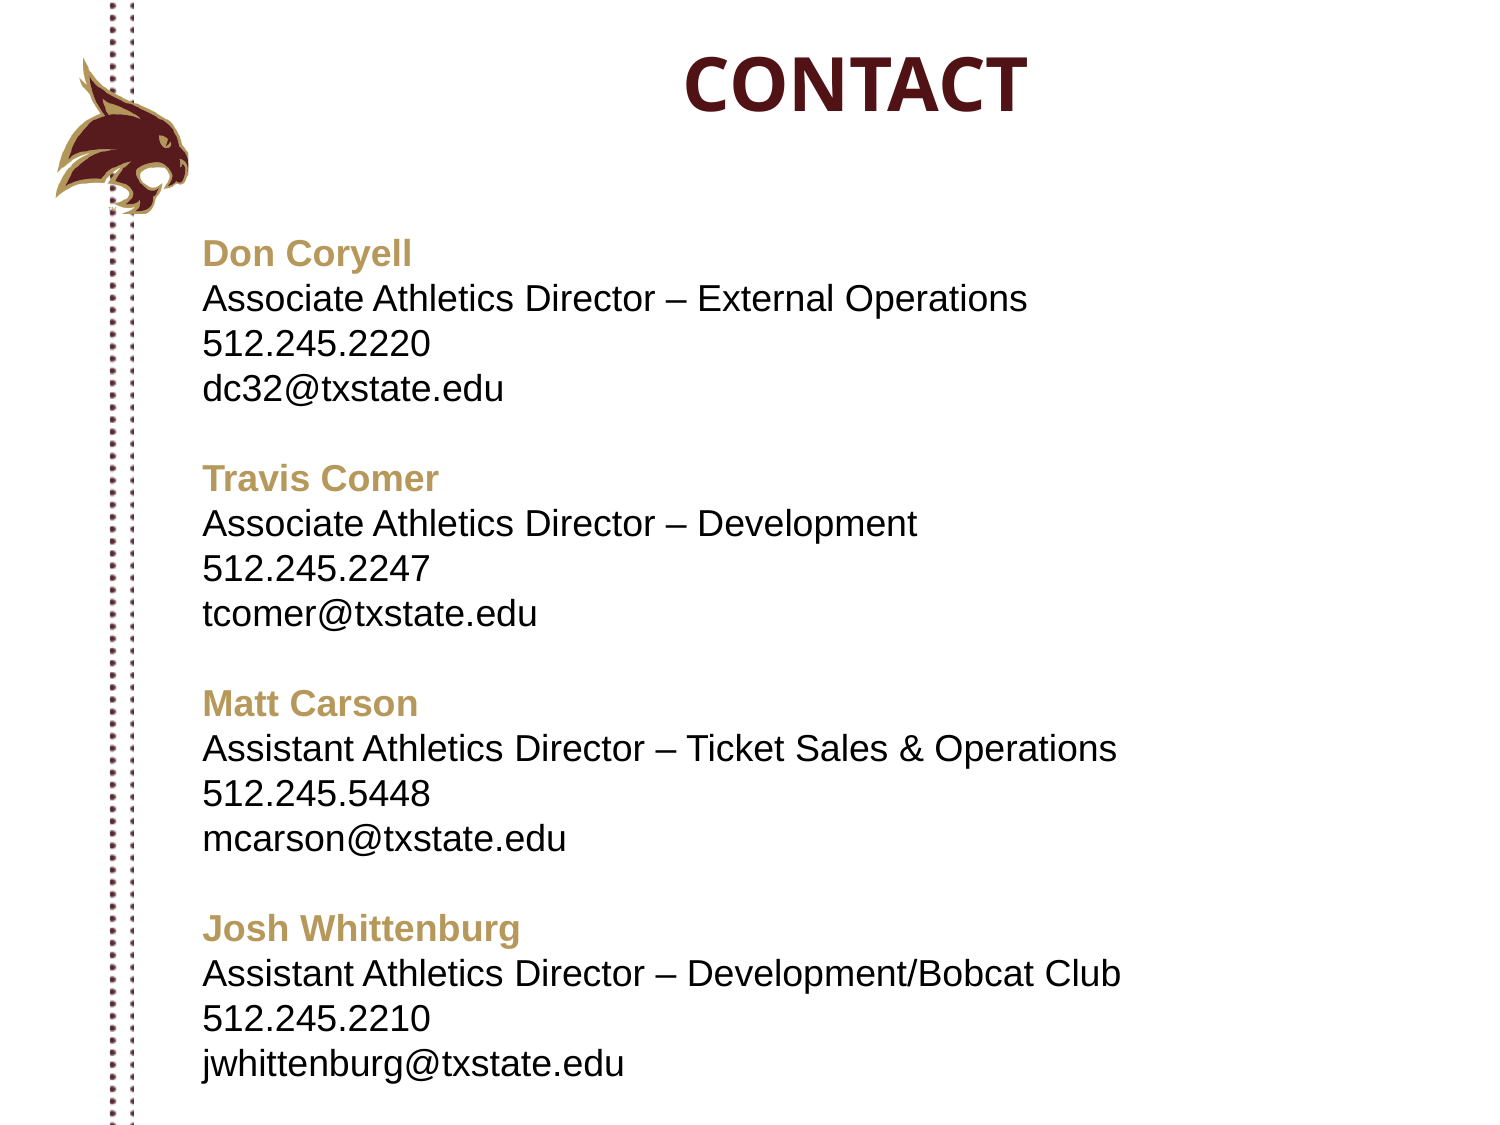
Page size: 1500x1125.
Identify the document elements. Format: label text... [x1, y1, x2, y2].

text_box CONTACT [287, 0, 1425, 163]
text_box Don Coryell Associate Athletics Director – External Operations 512.245.2220 dc32@txstate.edu Travis Comer Associate Athletics Director – Development 512.245.2247 tcomer@txstate.edu Matt Carson Assistant Athletics Director – Ticket Sales & Operations 512.245.5448 mcarson@txstate.edu Josh Whittenburg Assistant Athletics Director – Development/Bobcat Club 512.245.2210 jwhittenburg@txstate.edu [187, 221, 1463, 1092]
